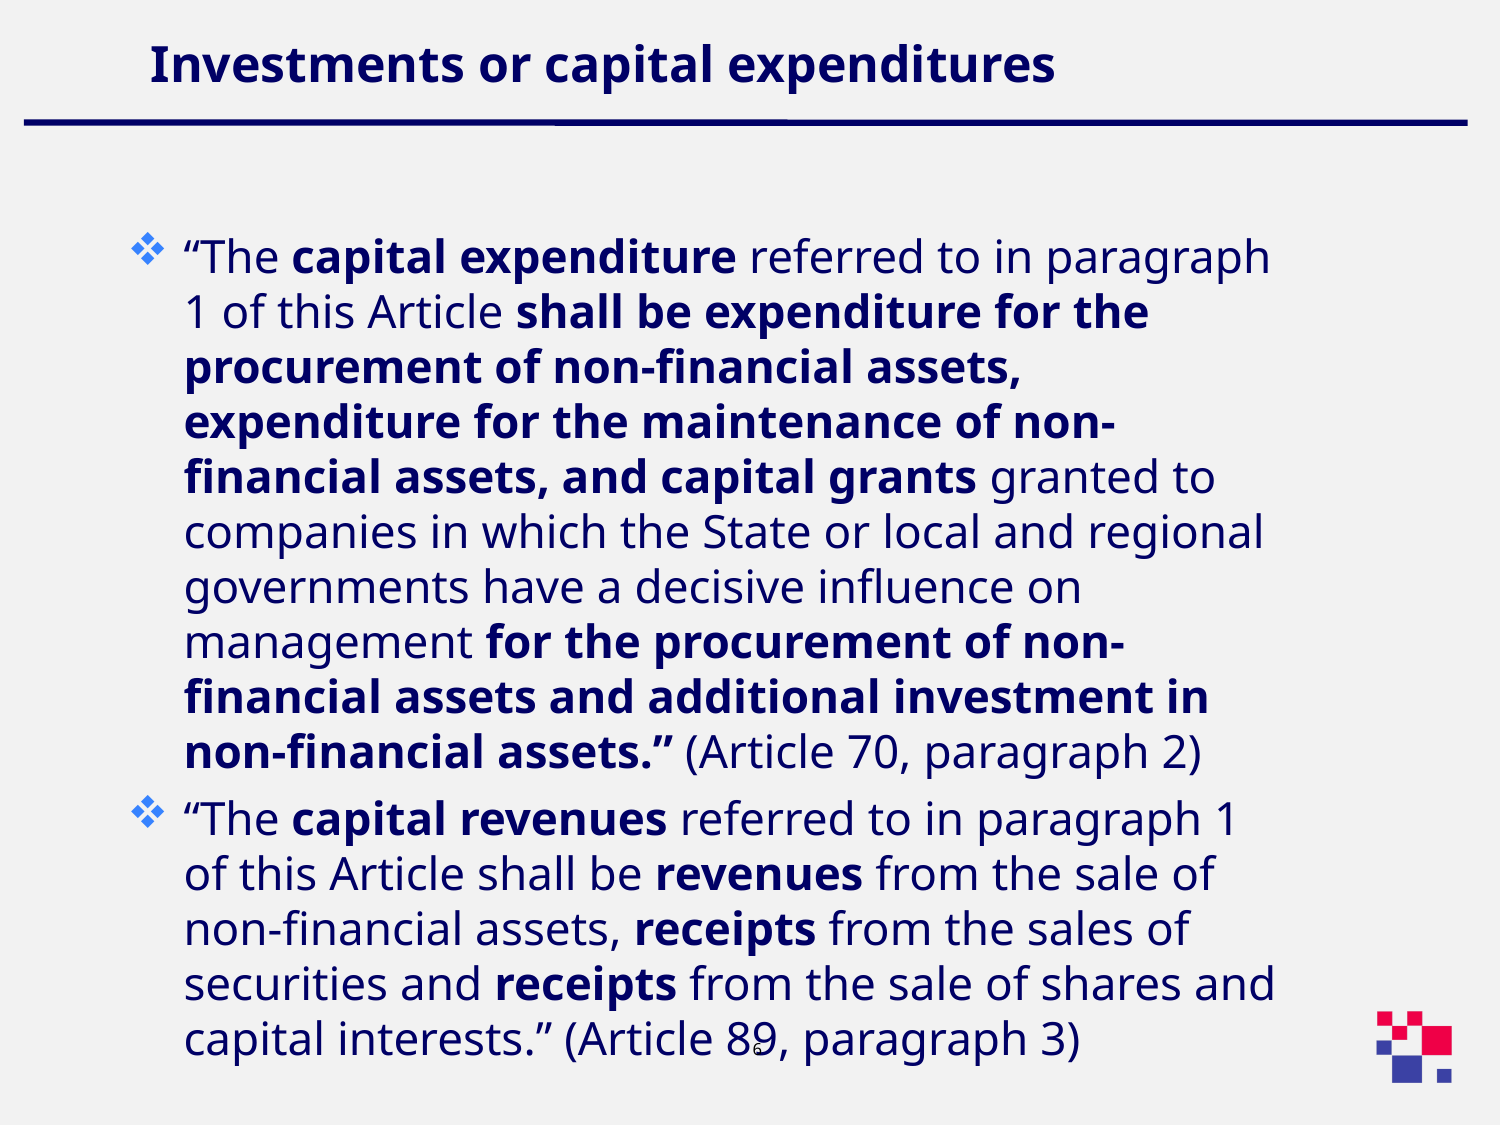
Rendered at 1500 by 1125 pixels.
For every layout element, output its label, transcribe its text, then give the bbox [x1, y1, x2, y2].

slide_number 6 [741, 1041, 763, 1062]
list “The capital expenditure referred to in paragraph 1 of this Article shall be expenditure for the procurement of non-financial assets, expenditure for the maintenance of non-financial assets, and capital grants granted to companies in which the State or local and regional governments have a decisive influence on management for the procurement of non-financial assets and additional investment in non-financial assets.” (Article 70, paragraph 2) “The capital revenues referred to in paragraph 1 of this Article shall be revenues from the sale of non-financial assets, receipts from the sales of securities and receipts from the sale of shares and capital interests.” (Article 89, paragraph 3) [112, 220, 1306, 1042]
picture [1375, 1011, 1453, 1083]
title Investments or capital expenditures [135, 0, 1452, 126]
